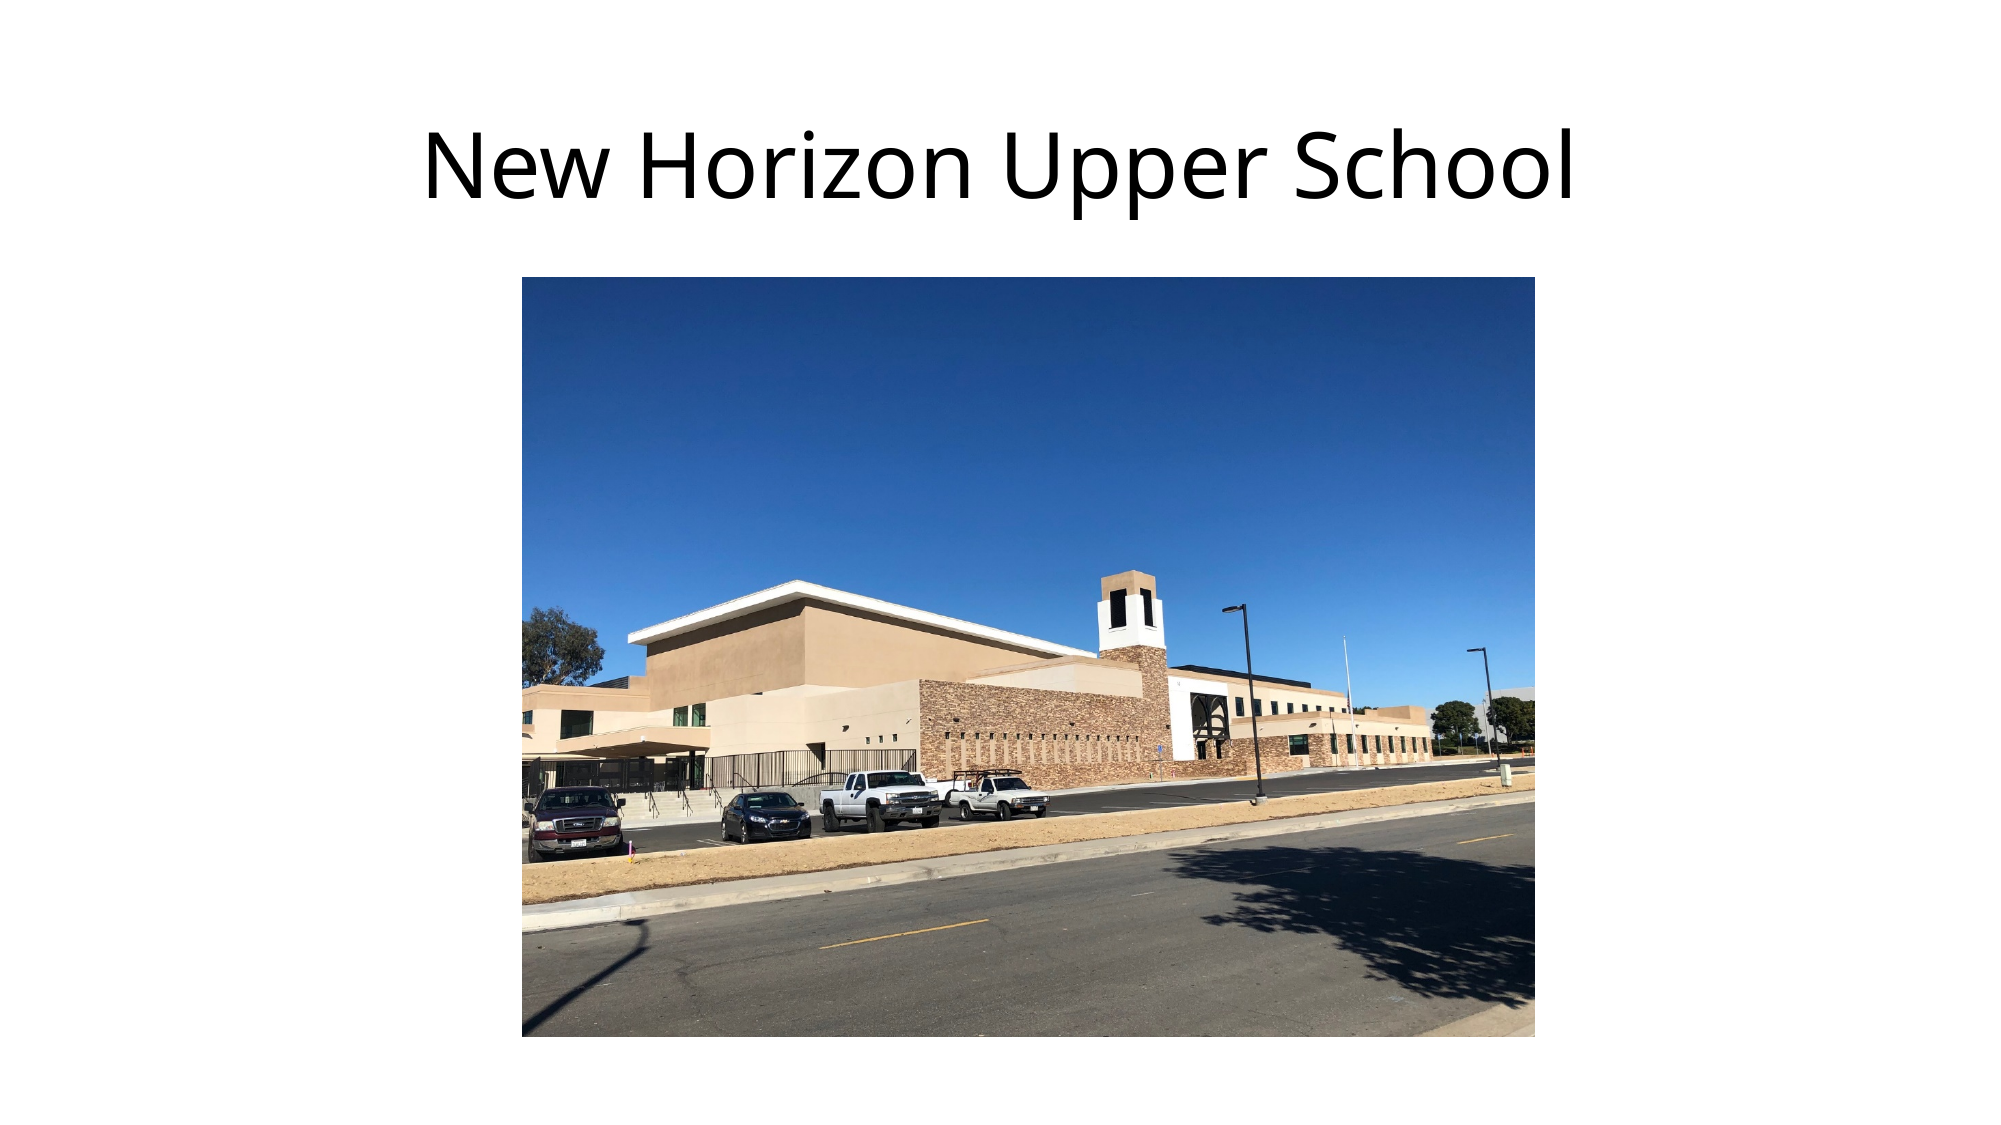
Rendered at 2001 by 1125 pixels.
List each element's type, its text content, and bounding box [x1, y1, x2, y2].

title New Horizon Upper School [137, 59, 1863, 278]
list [522, 277, 1535, 1037]
